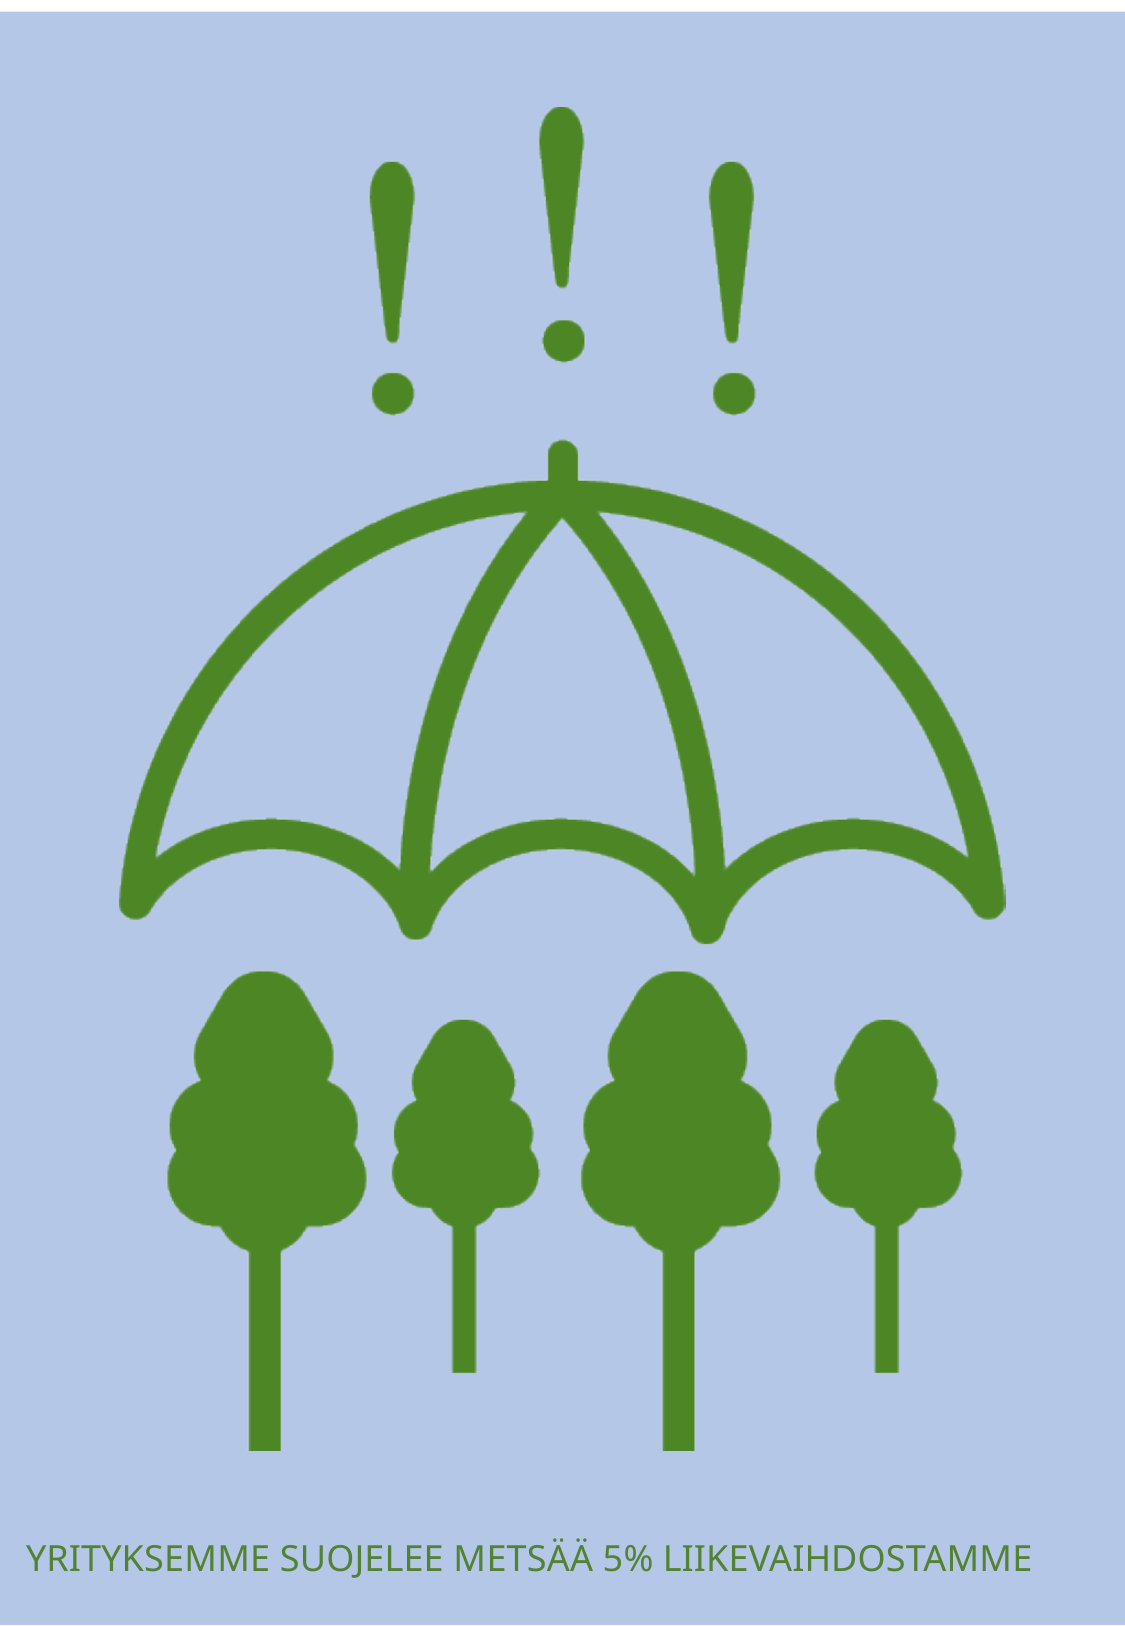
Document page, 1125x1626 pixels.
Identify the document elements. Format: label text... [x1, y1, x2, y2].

text_box [0, 11, 1125, 1625]
text_box YRITYKSEMME SUOJELEE METSÄÄ 5% LIIKEVAIHDOSTAMME [11, 1527, 1125, 1586]
picture [119, 107, 1006, 1451]
